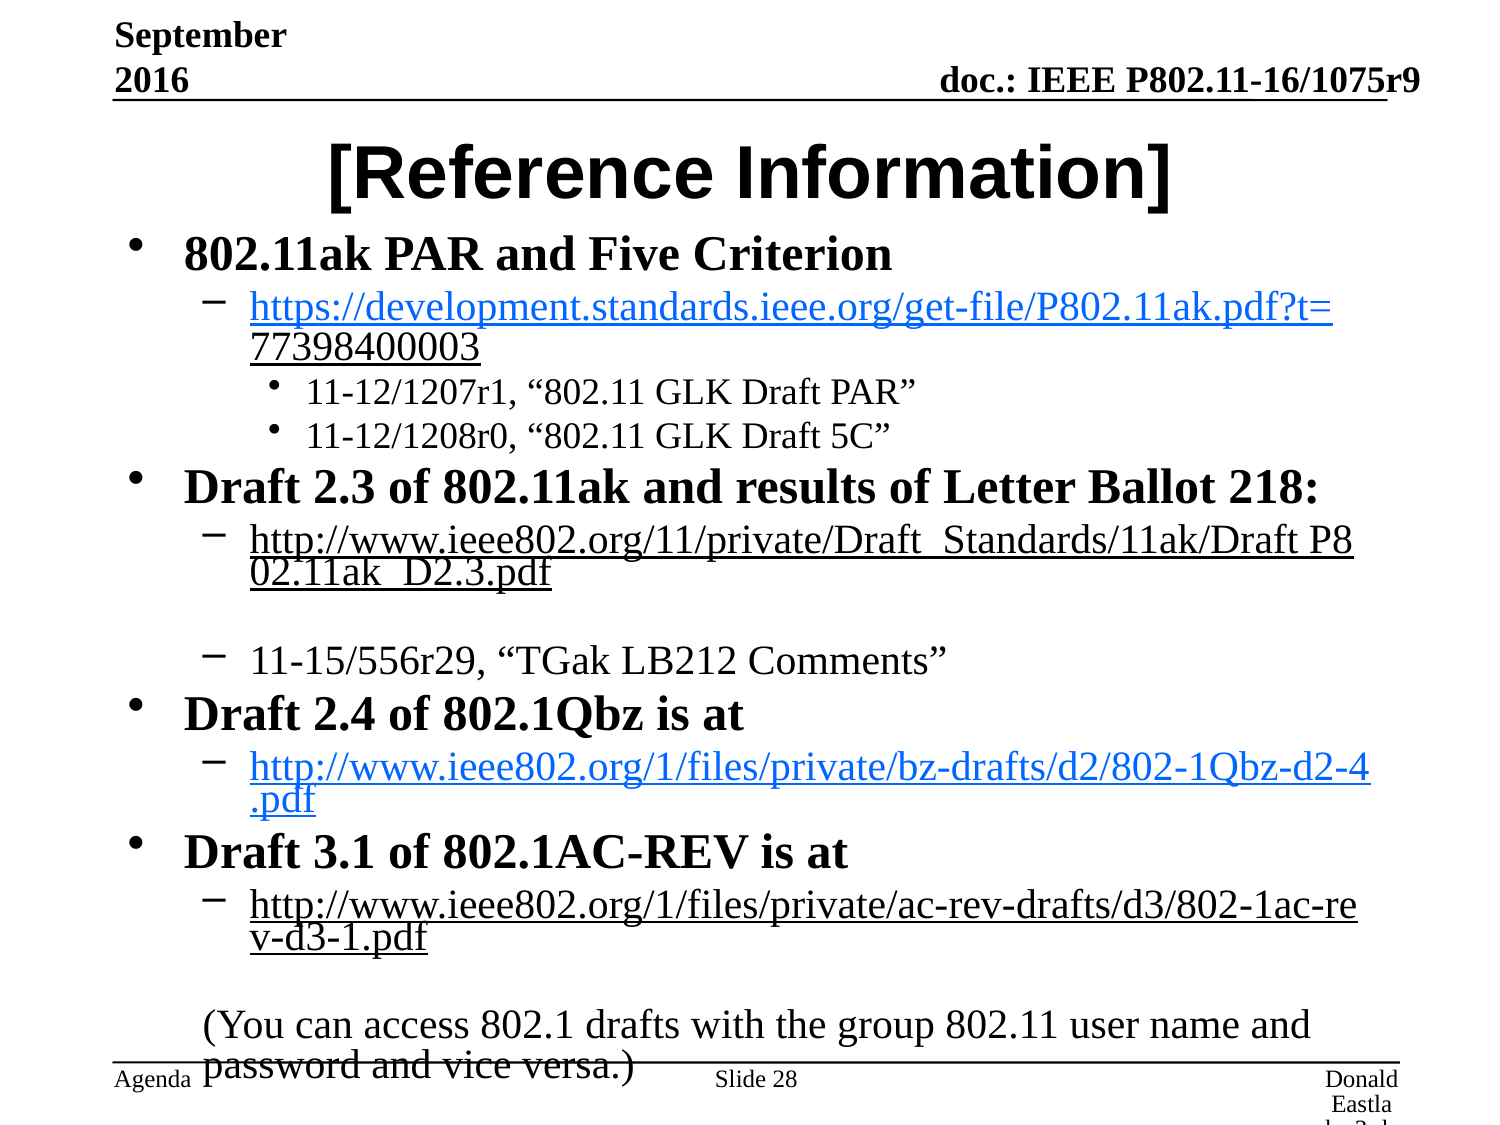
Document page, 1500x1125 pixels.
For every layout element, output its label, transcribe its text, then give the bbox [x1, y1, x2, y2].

title [Reference Information] [112, 112, 1388, 224]
footer Donald Eastlake 3rd, Huawei Technologies [1325, 1062, 1402, 1093]
slide_number Slide 28 [712, 1063, 800, 1093]
list 802.11ak PAR and Five Criterion https://development.standards.ieee.org/get-file/P802.11ak.pdf?t=77398400003 11-12/1207r1, “802.11 GLK Draft PAR” 11-12/1208r0, “802.11 GLK Draft 5C” Draft 2.3 of 802.11ak and results of Letter Ballot 218: http://www.ieee802.org/11/private/Draft_Standards/11ak/Draft P802.11ak_D2.3.pdf 11-15/556r29, “TGak LB212 Comments” Draft 2.4 of 802.1Qbz is at http://www.ieee802.org/1/files/private/bz-drafts/d2/802-1Qbz-d2-4.pdf Draft 3.1 of 802.1AC-REV is at http://www.ieee802.org/1/files/private/ac-rev-drafts/d3/802-1ac-rev-d3-1.pdf (You can access 802.1 drafts with the group 802.11 user name and password and vice versa.) [112, 224, 1388, 1063]
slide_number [114, 54, 290, 100]
